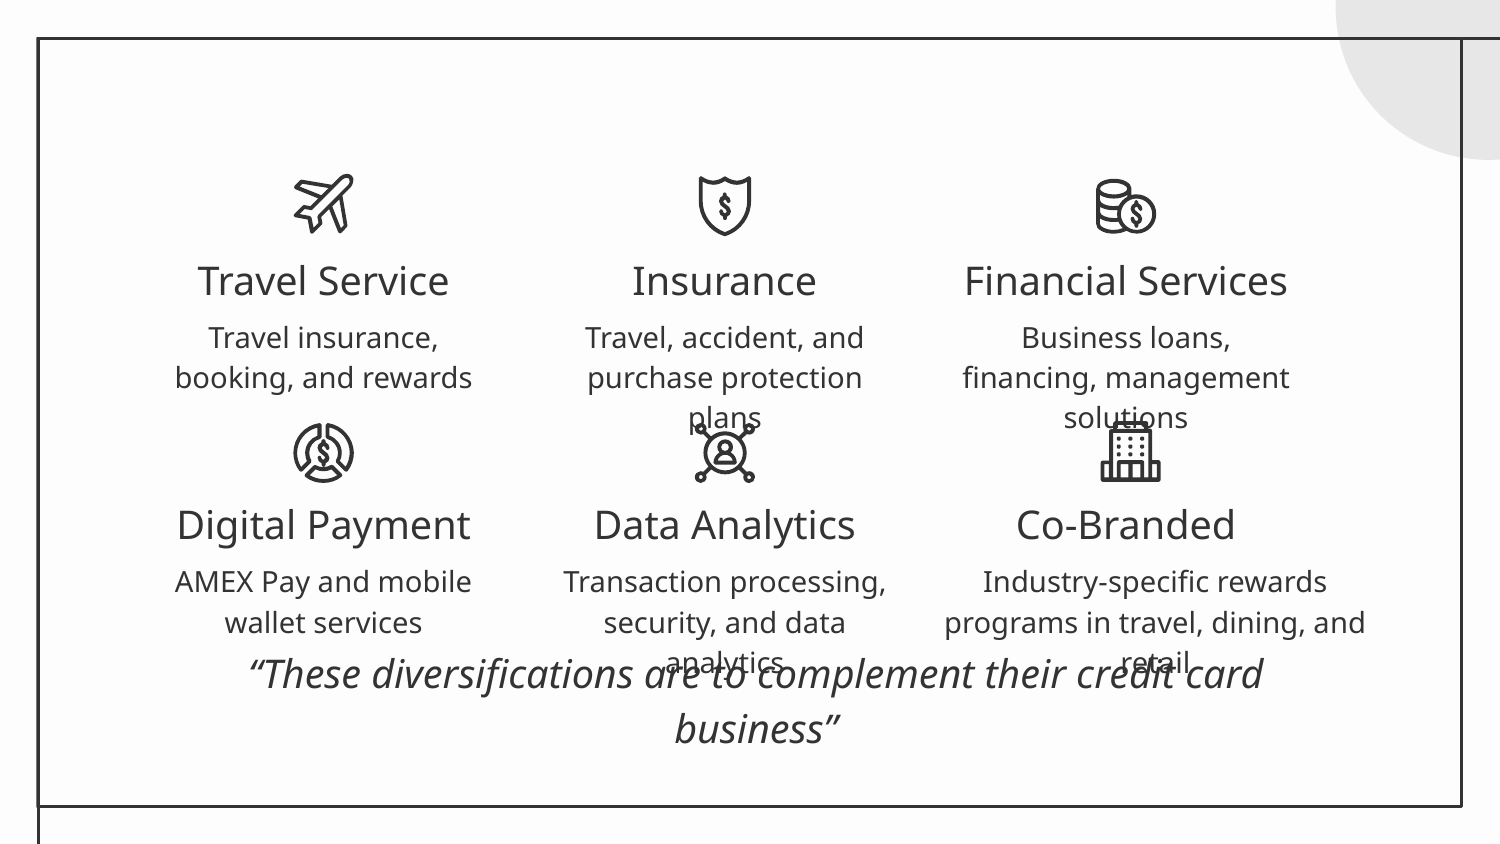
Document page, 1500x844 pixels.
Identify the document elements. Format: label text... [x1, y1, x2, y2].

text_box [698, 175, 752, 237]
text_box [694, 422, 756, 484]
subtitle Digital Payment [143, 481, 505, 543]
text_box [1100, 420, 1161, 482]
subtitle Travel, accident, and purchase protection plans [544, 319, 906, 404]
subtitle Insurance [544, 237, 906, 319]
subtitle Financial Services [945, 237, 1307, 319]
subtitle Travel Service [143, 237, 505, 319]
subtitle Transaction processing, security, and data analytics [544, 563, 906, 648]
subtitle Travel insurance, booking, and rewards [143, 319, 505, 404]
text_box [293, 173, 354, 234]
subtitle Business loans, financing, management solutions [945, 319, 1307, 404]
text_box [293, 422, 355, 484]
subtitle AMEX Pay and mobile wallet services [143, 543, 505, 648]
subtitle Co-Branded [945, 481, 1307, 563]
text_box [1095, 178, 1157, 234]
subtitle Data Analytics [544, 481, 906, 563]
text_box “These diversifications are to complement their credit card business” [186, 685, 1326, 767]
subtitle Industry-specific rewards programs in travel, dining, and retail [928, 543, 1382, 648]
